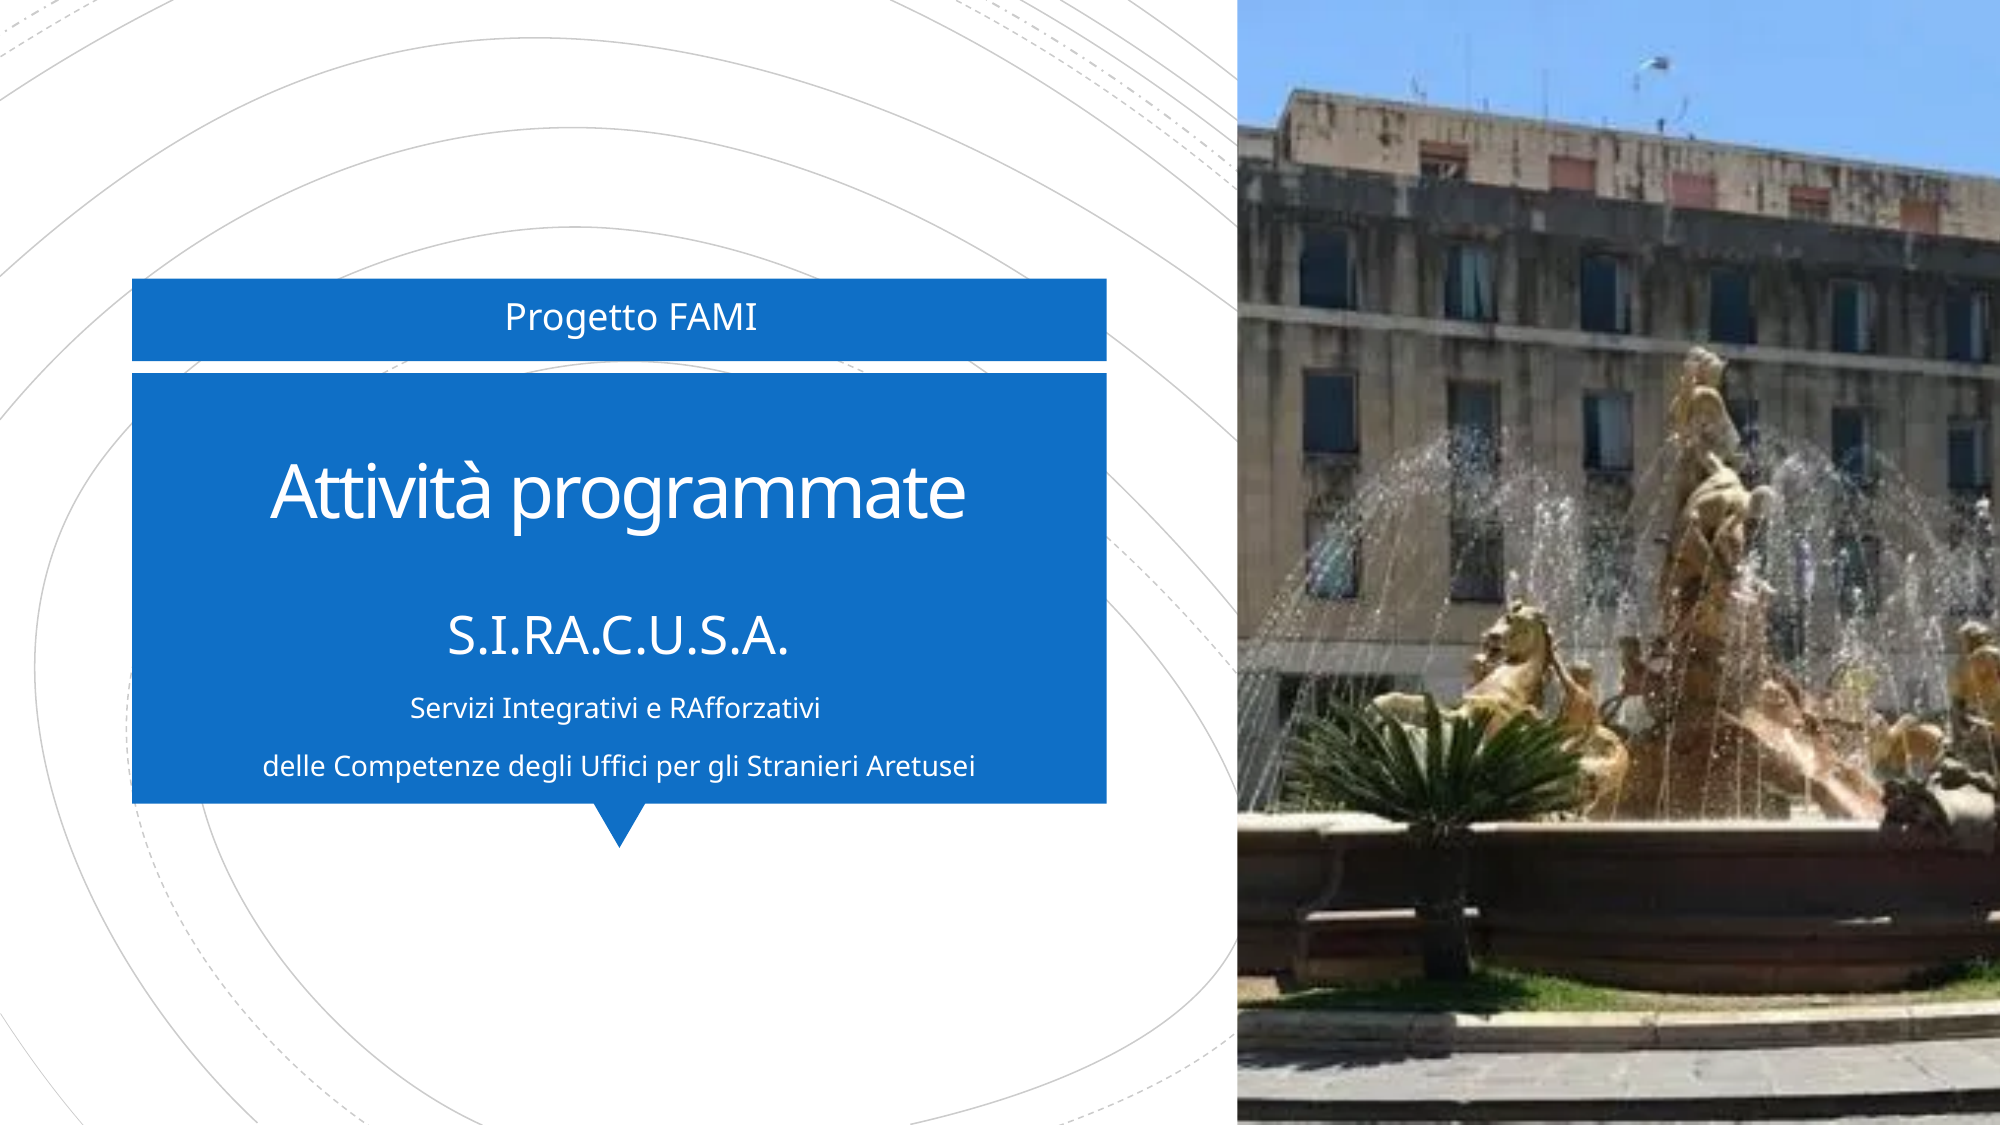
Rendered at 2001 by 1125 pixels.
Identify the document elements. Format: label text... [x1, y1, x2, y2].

list S.I.RA.C.U.S.A. Servizi Integrativi e RAfforzativi delle Competenze degli Uffici per gli Stranieri Aretusei [145, 581, 1093, 791]
text_box Progetto FAMI [489, 285, 773, 346]
title Attività programmate [145, 387, 1093, 535]
picture [1237, 0, 2000, 1125]
